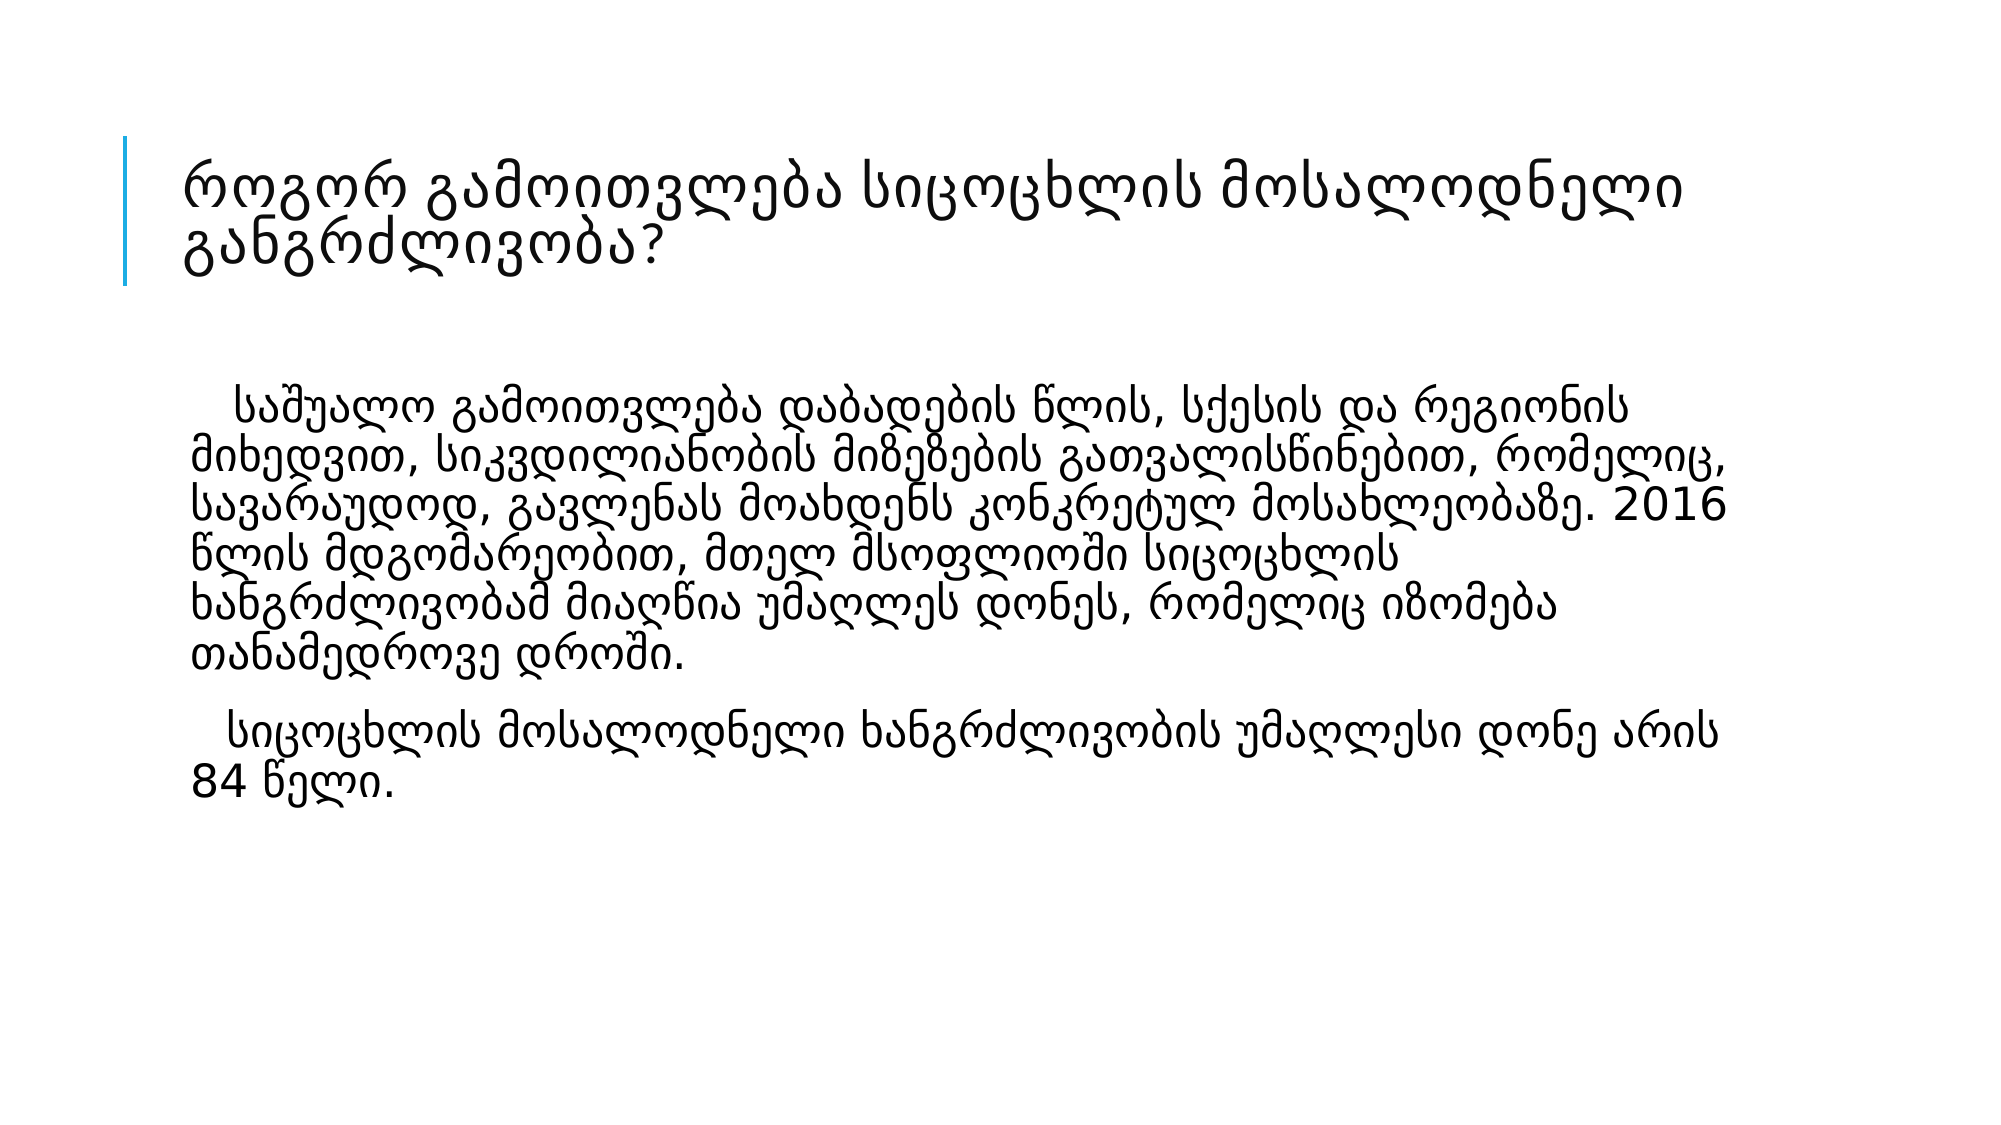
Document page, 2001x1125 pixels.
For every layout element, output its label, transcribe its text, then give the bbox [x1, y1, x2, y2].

list საშუალო გამოითვლება დაბადების წლის, სქესის და რეგიონის მიხედვით, სიკვდილიანობის მიზეზების გათვალისწინებით, რომელიც, სავარაუდოდ, გავლენას მოახდენს კონკრეტულ მოსახლეობაზე. 2016 წლის მდგომარეობით, მთელ მსოფლიოში სიცოცხლის ხანგრძლივობამ მიაღწია უმაღლეს დონეს, რომელიც იზომება თანამედროვე დროში. სიცოცხლის მოსალოდნელი ხანგრძლივობის უმაღლესი დონე არის 84 წელი. [168, 375, 1763, 1035]
title როგორ გამოითვლება სიცოცხლის მოსალოდნელი განგრძლივობა? [168, 96, 1763, 342]
